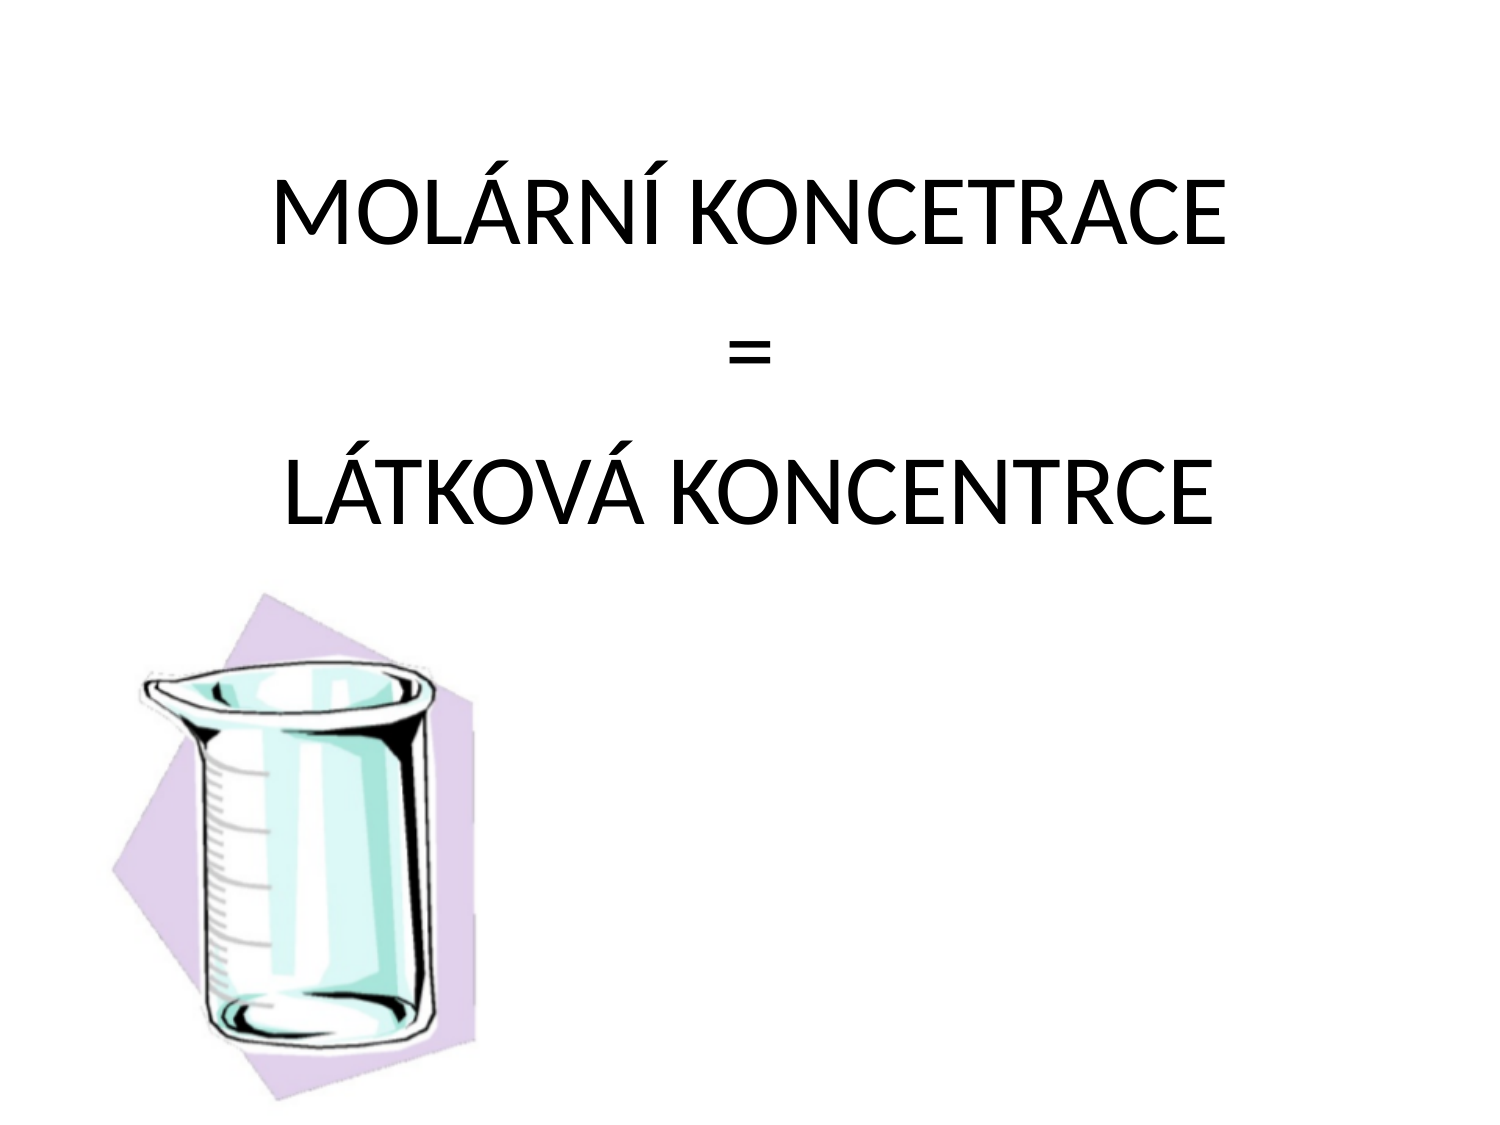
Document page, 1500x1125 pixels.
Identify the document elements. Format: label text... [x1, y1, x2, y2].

picture [40, 557, 567, 1125]
list MOLÁRNÍ KONCETRACE = LÁTKOVÁ KONCENTRCE [75, 137, 1425, 1047]
